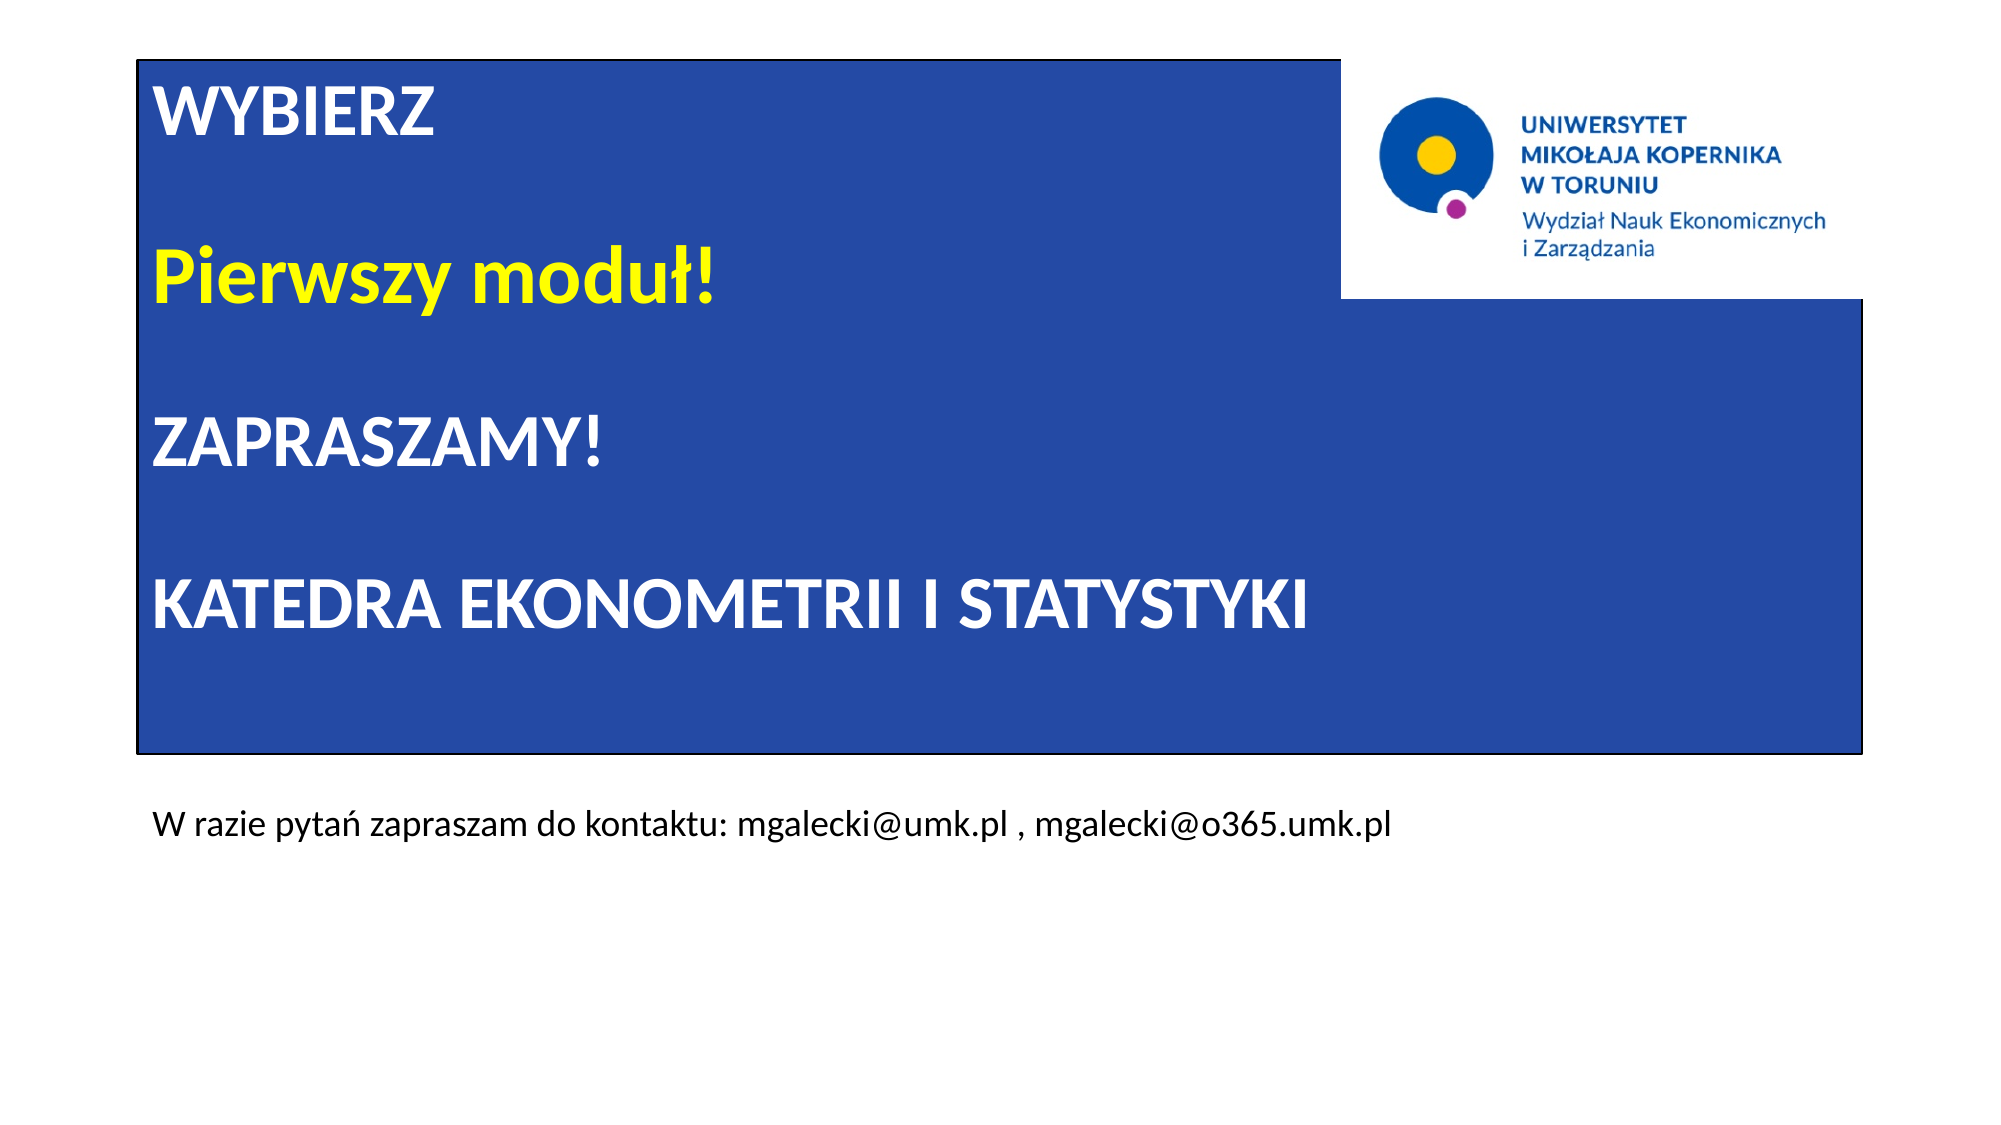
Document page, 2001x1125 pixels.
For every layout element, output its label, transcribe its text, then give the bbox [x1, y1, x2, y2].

list W razie pytań zapraszam do kontaktu: mgalecki@umk.pl , mgalecki@o365.umk.pl [137, 755, 1863, 1014]
picture [1340, 59, 1863, 299]
title WYBIERZ Pierwszy moduł! ZAPRASZAMY! KATEDRA EKONOMETRII I STATYSTYKI [136, 59, 1863, 755]
